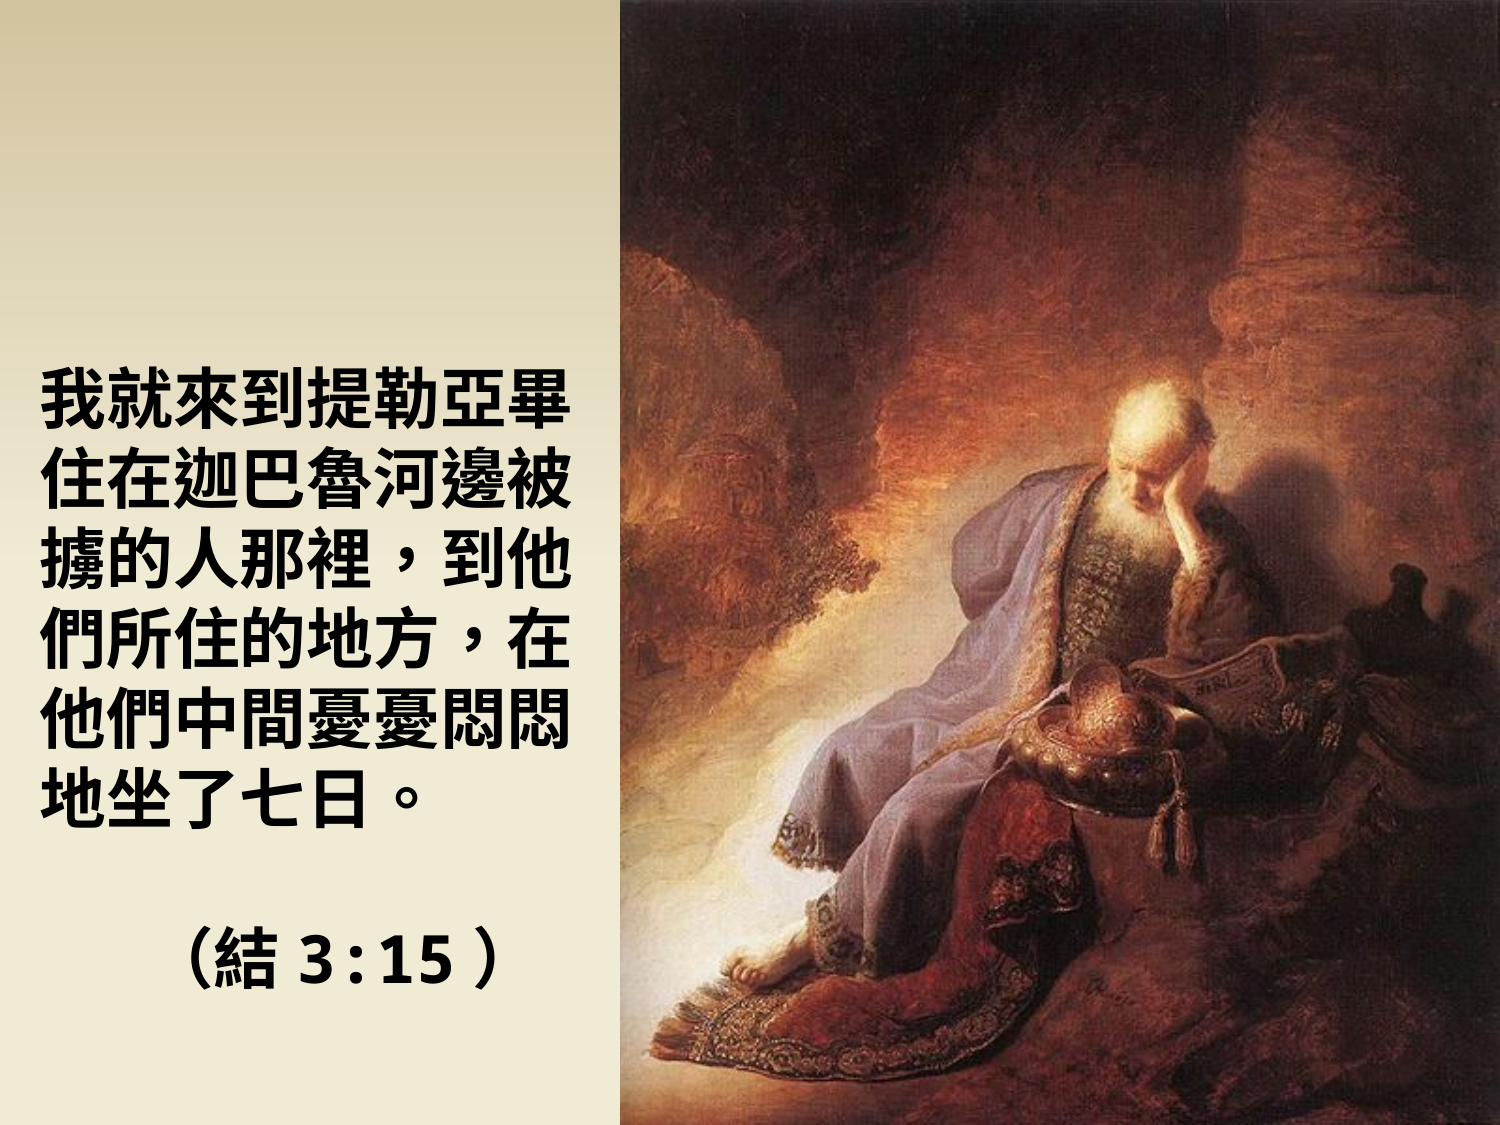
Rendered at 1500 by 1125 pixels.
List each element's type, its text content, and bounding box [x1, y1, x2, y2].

picture [620, 0, 1500, 1125]
text_box 我就來到提勒亞畢住在迦巴魯河邊被擄的人那裡，到他們所住的地方，在他們中間憂憂悶悶地坐了七日。 （結3:15） [24, 349, 600, 1005]
